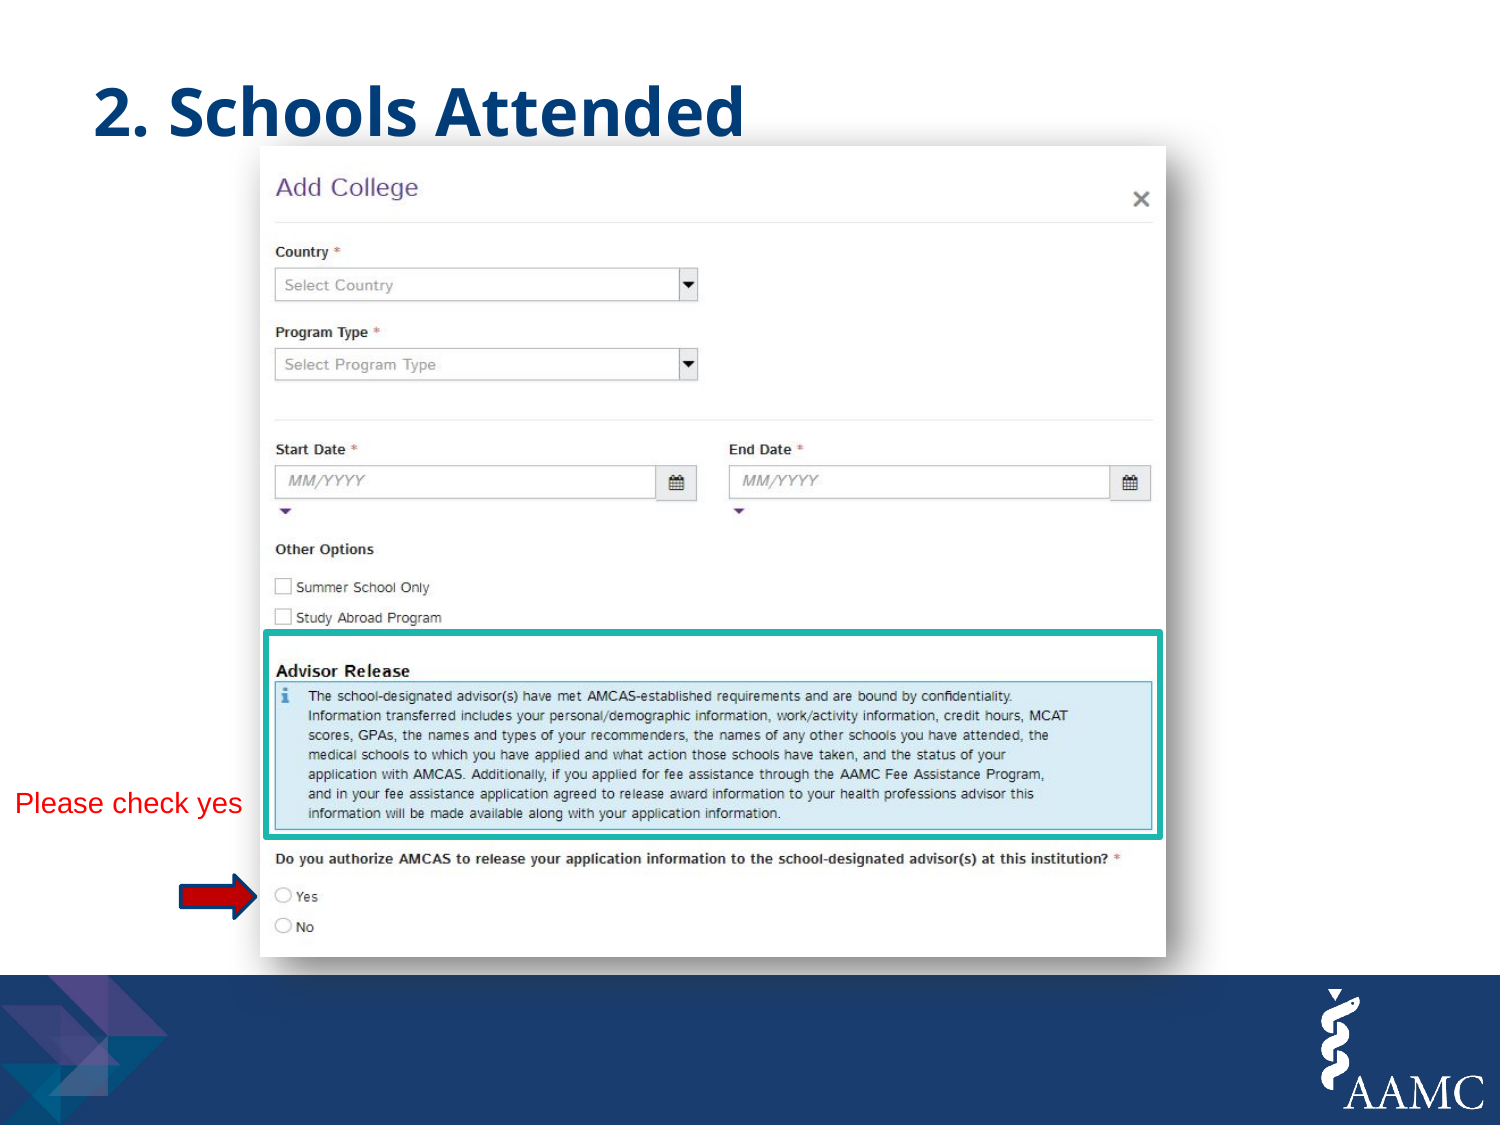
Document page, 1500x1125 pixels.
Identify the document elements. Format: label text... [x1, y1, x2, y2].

picture [0, 975, 1500, 1125]
text_box [180, 875, 242, 919]
picture [259, 146, 1167, 957]
text_box Please check yes [0, 776, 254, 827]
title 2. Schools Attended [93, 47, 1470, 151]
